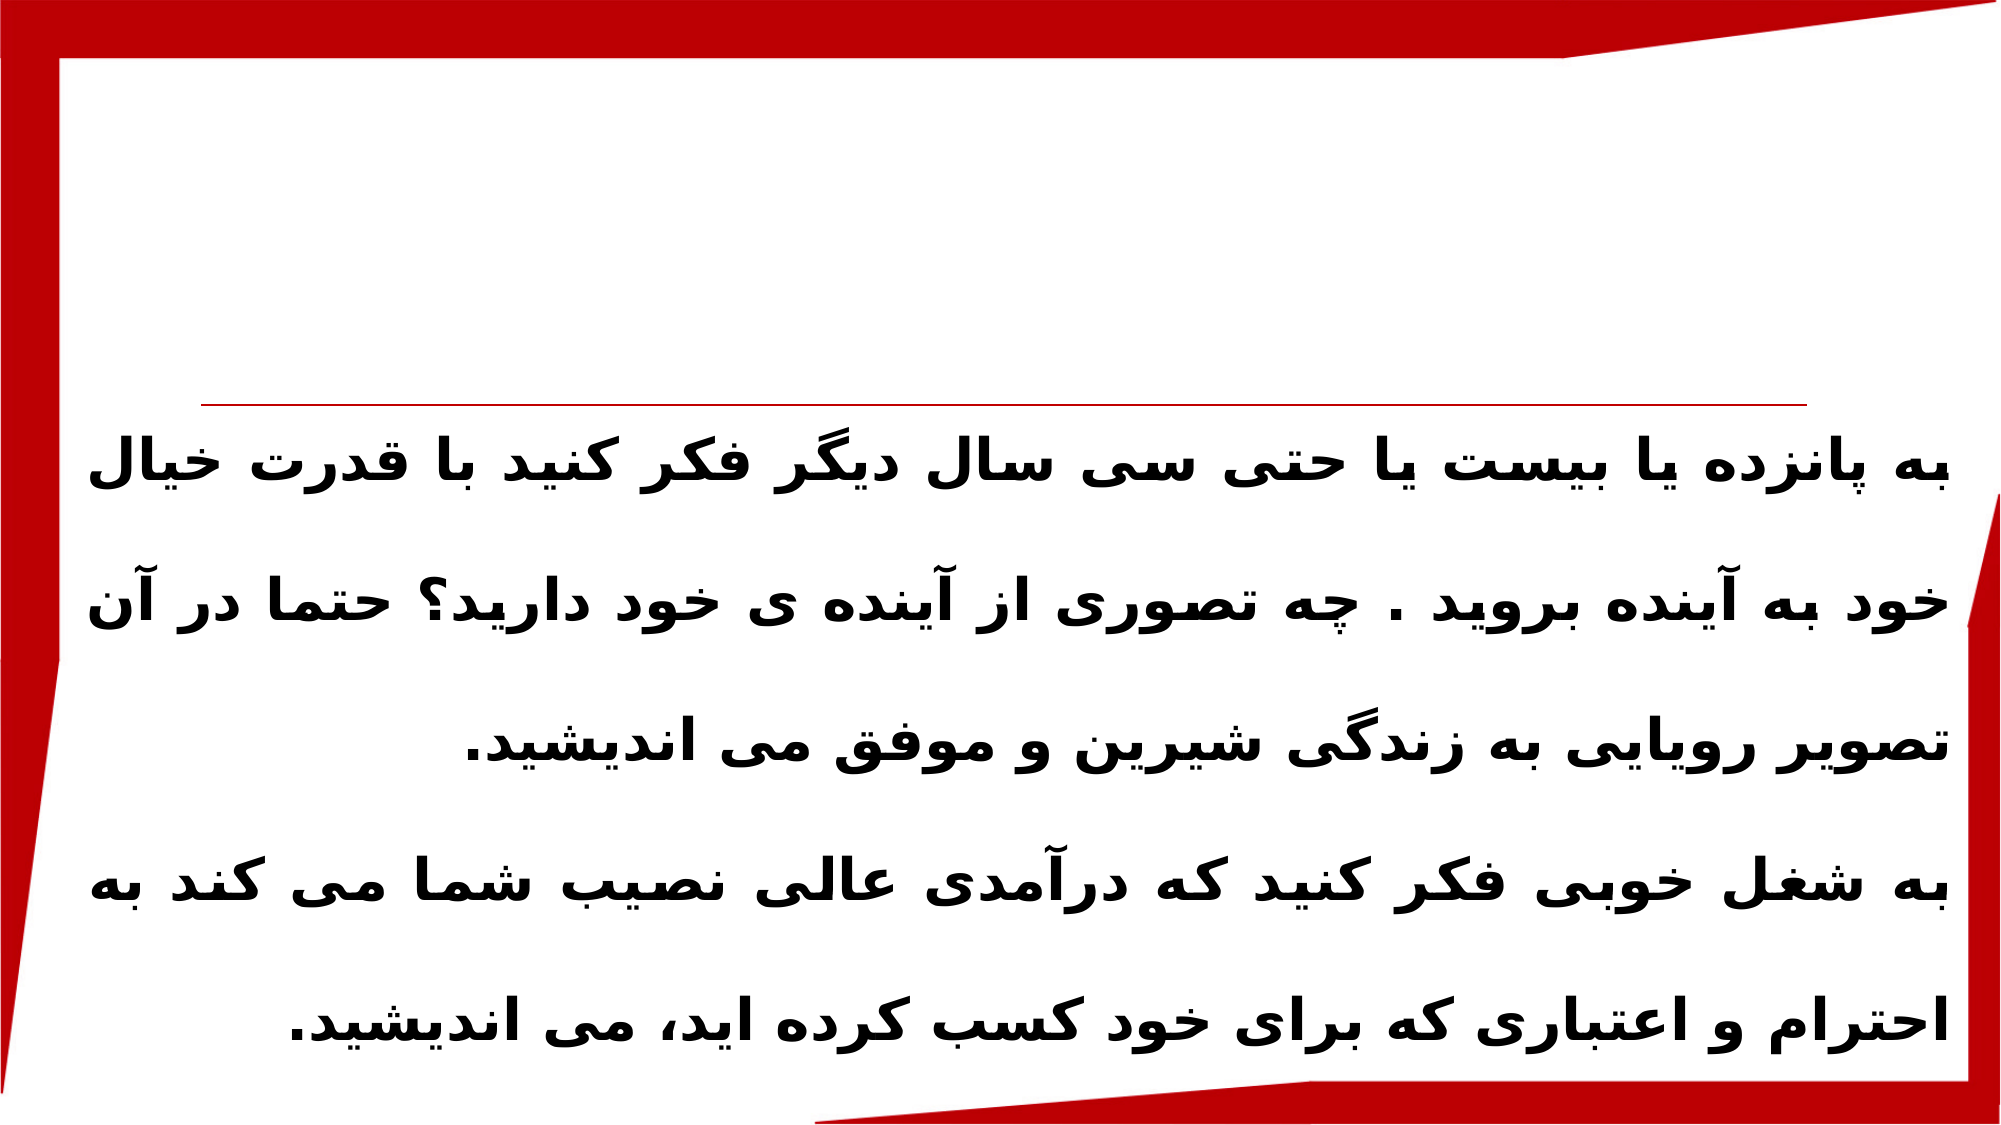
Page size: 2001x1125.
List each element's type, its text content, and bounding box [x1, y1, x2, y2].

text_box به پانزده یا بیست یا حتی سی سال دیگر فکر کنید با قدرت خیال خود به آینده بروید . چه تصوری از آینده ی خود دارید؟ حتما در آن تصویر رویایی به زندگی شیرین و موفق می اندیشید. به شغل خوبی فکر کنید که درآمدی عالی نصیب شما می کند به احترام و اعتباری که برای خود کسب کرده اید، می اندیشید. [69, 344, 1968, 1060]
picture [0, 0, 2001, 1125]
